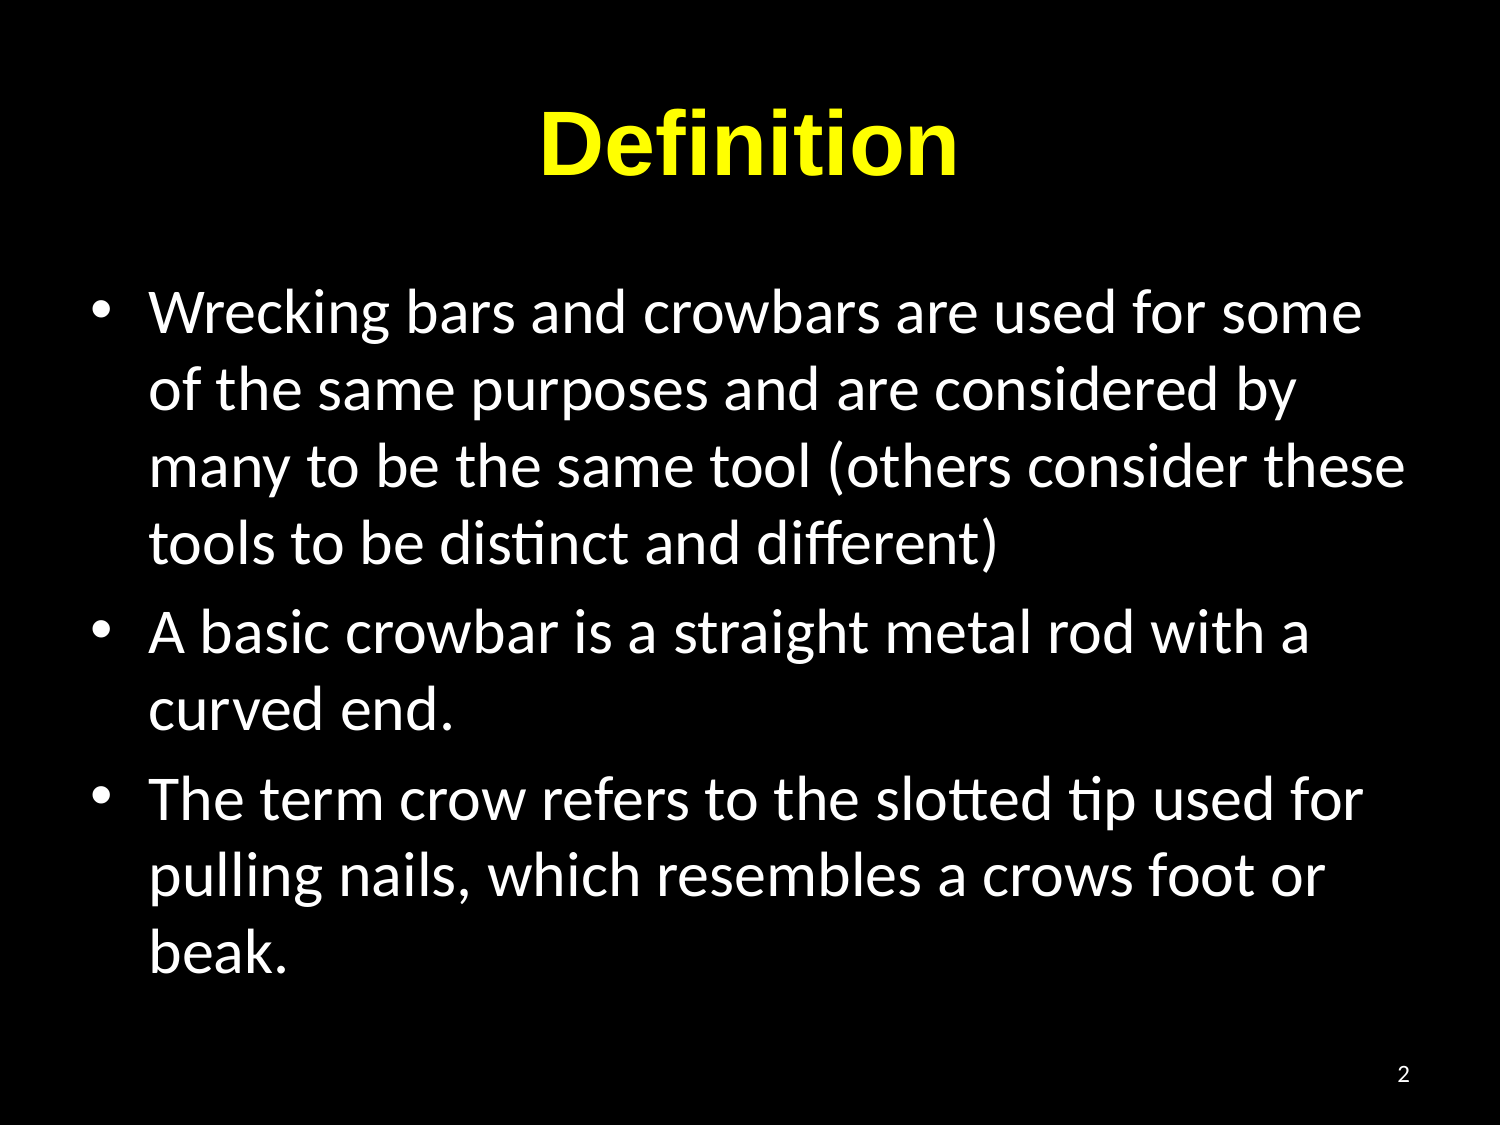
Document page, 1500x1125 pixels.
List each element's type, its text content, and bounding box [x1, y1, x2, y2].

list Wrecking bars and crowbars are used for some of the same purposes and are considered by many to be the same tool (others consider these tools to be distinct and different) A basic crowbar is a straight metal rod with a curved end. The term crow refers to the slotted tip used for pulling nails, which resembles a crows foot or beak. [75, 262, 1425, 1005]
title Definition [75, 45, 1425, 233]
slide_number 2 [1074, 1042, 1425, 1103]
